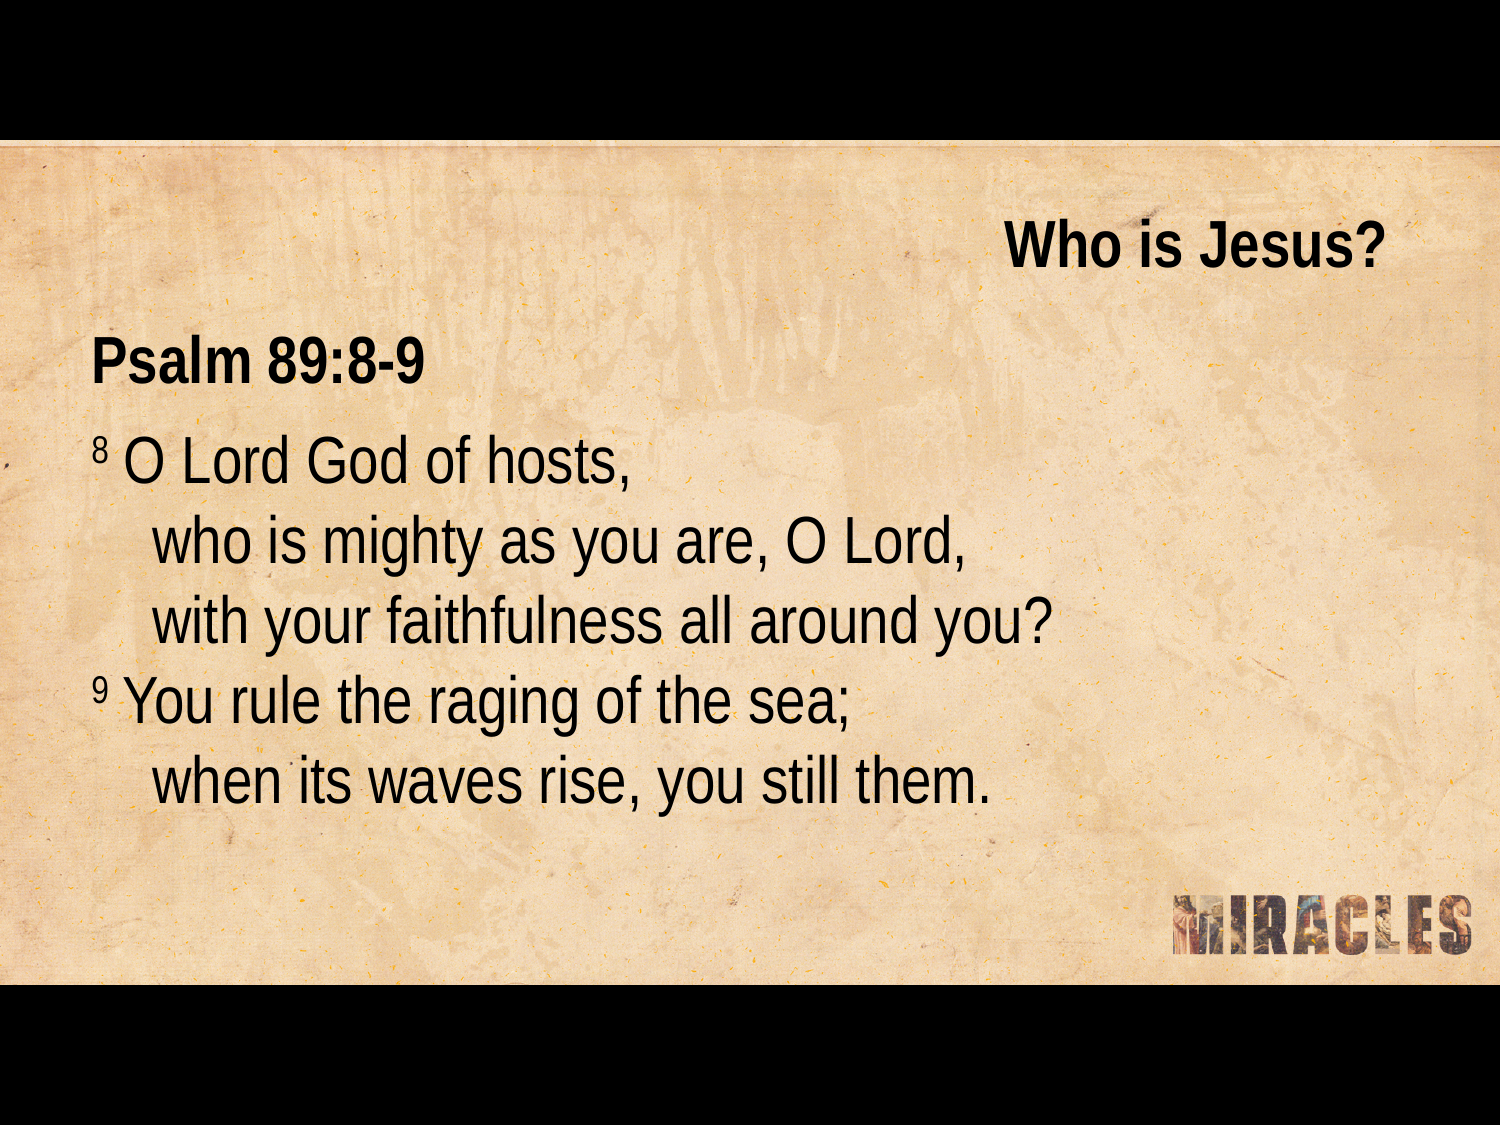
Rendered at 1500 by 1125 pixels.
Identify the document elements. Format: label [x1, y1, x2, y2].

picture [0, 140, 1500, 985]
